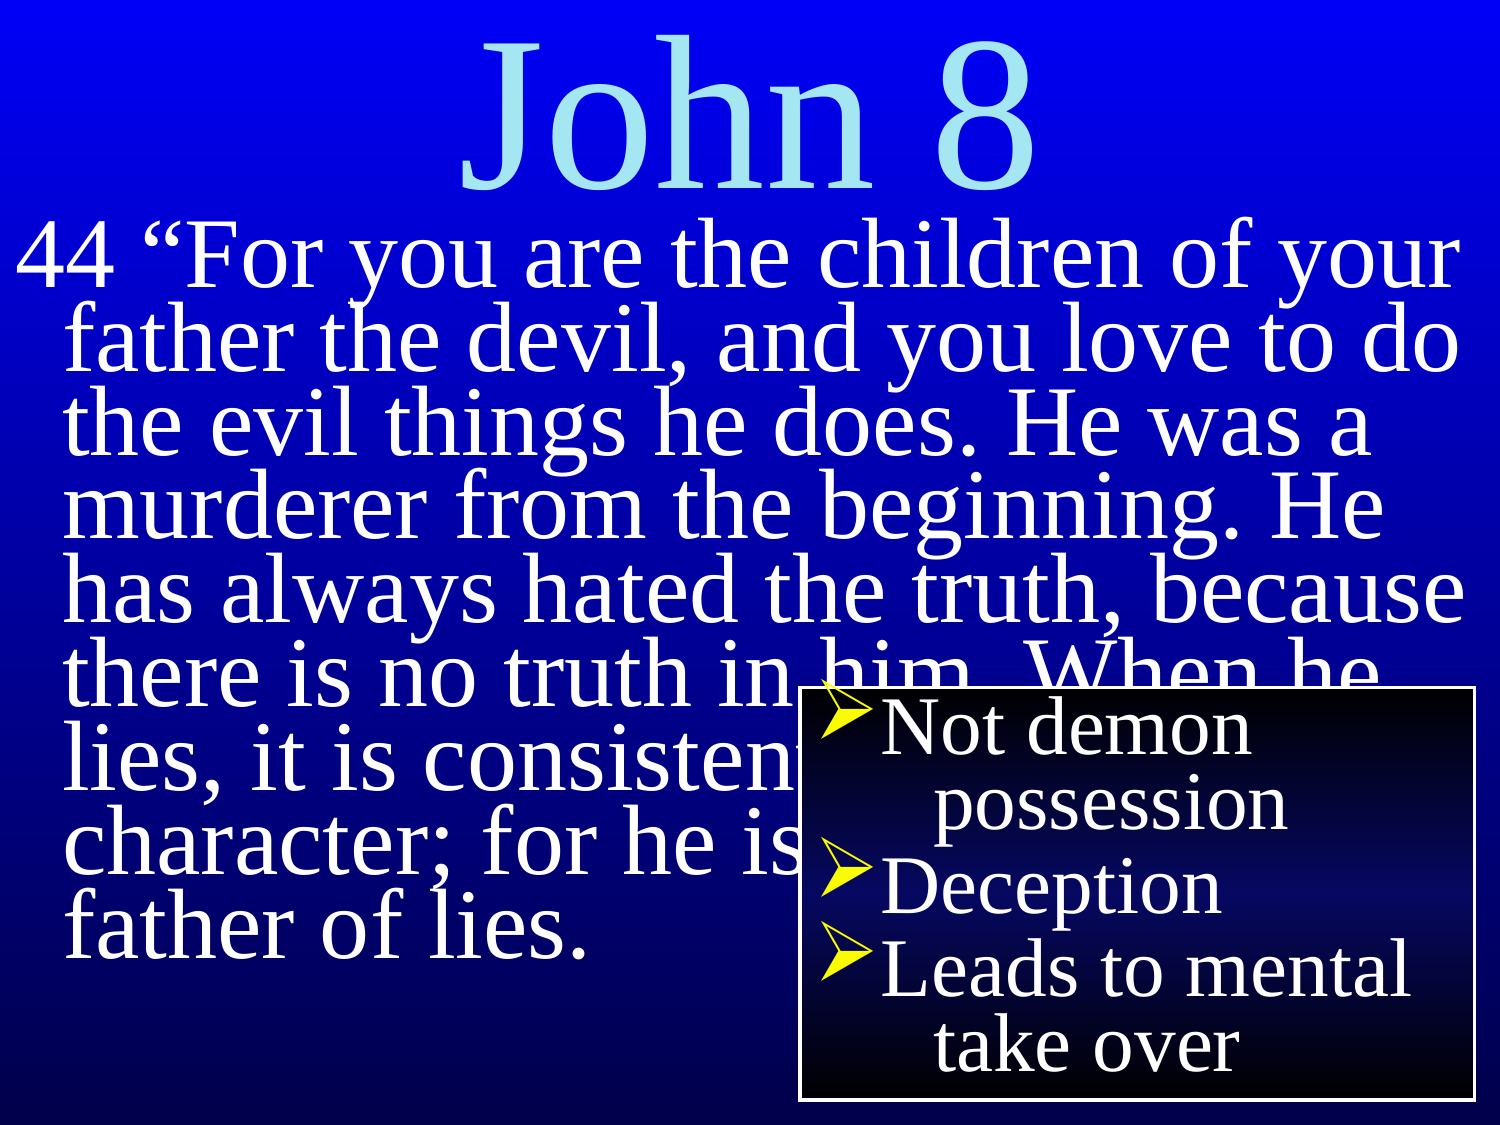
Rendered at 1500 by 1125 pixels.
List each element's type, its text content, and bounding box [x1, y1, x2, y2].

text_box Not demon possession Deception Leads to mental take over [799, 687, 1475, 1100]
title John 8 [0, 0, 1500, 212]
list 44 “For you are the children of your father the devil, and you love to do the evil things he does. He was a murderer from the beginning. He has always hated the truth, because there is no truth in him. When he lies, it is consistent with his character; for he is a liar and the father of lies. [0, 212, 1500, 1013]
